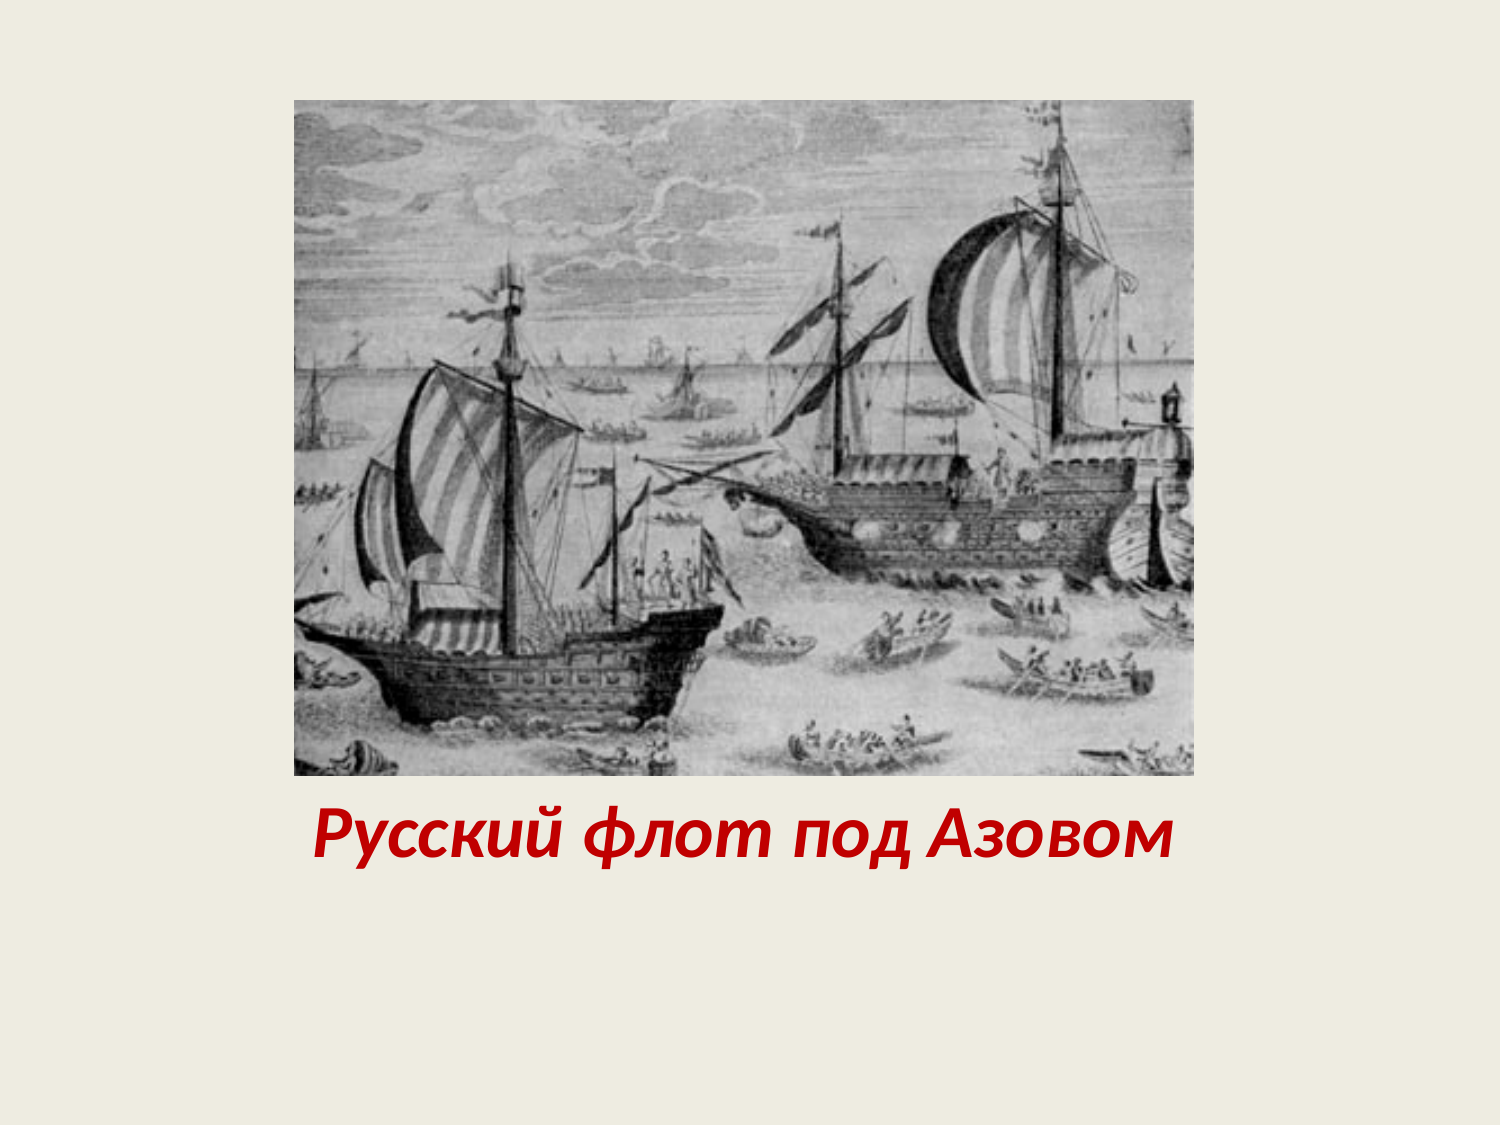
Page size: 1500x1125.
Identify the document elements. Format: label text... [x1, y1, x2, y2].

picture [293, 100, 1195, 776]
title Русский флот под Азовом [294, 787, 1194, 881]
